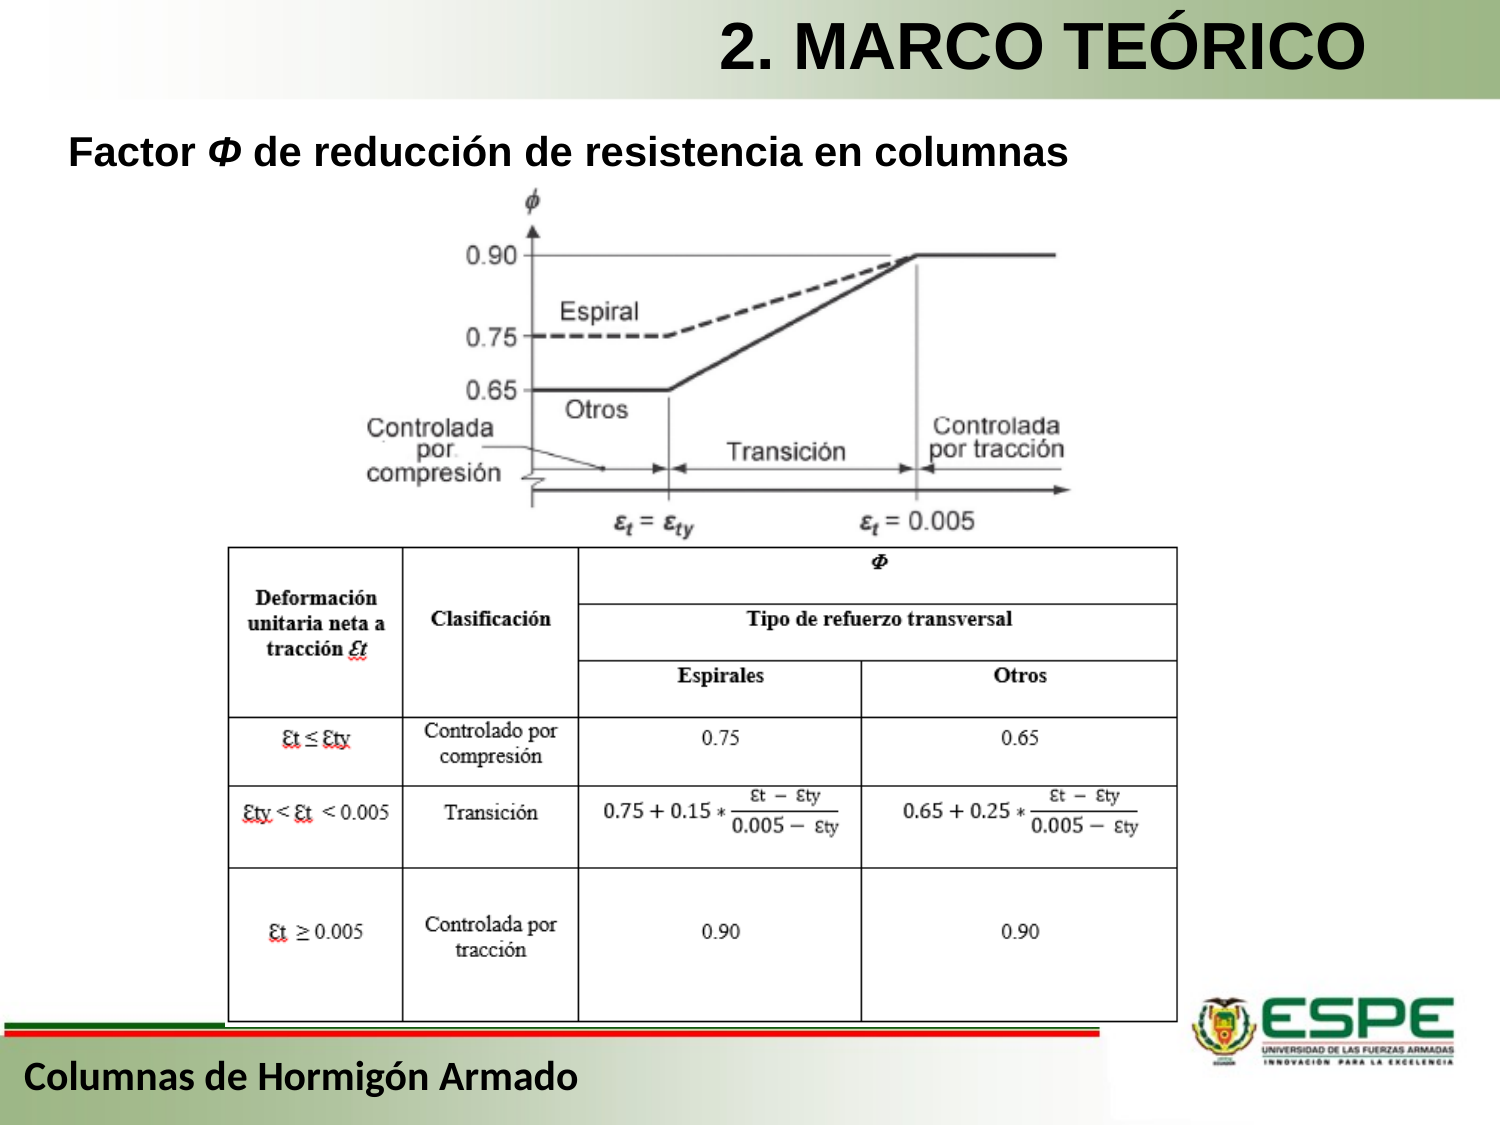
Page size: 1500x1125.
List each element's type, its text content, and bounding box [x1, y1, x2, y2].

picture [0, 0, 1500, 1125]
text_box Factor Φ de reducción de resistencia en columnas [53, 117, 1321, 183]
title 2. MARCO TEÓRICO [704, 0, 1486, 96]
text_box Columnas de Hormigón Armado [9, 1041, 777, 1107]
